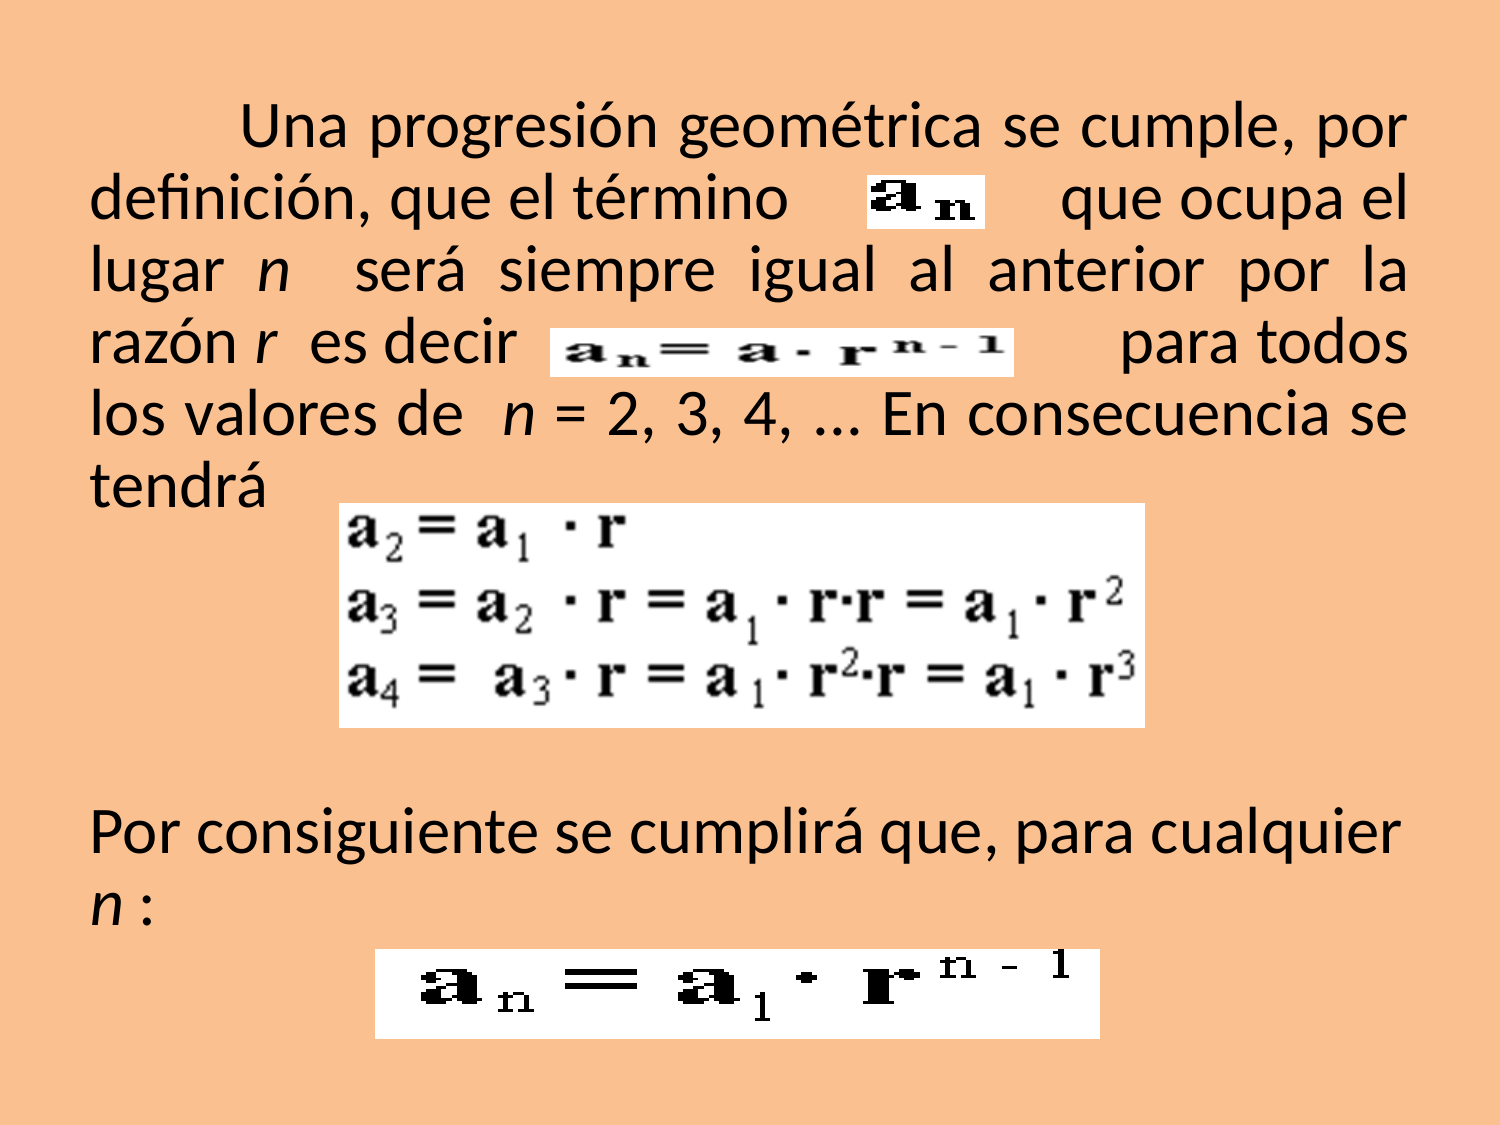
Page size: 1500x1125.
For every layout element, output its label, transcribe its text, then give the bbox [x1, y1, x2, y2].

picture [866, 175, 985, 229]
picture [550, 327, 1014, 377]
picture [339, 503, 1145, 728]
picture [374, 948, 1101, 1039]
text_box Una progresión geométrica se cumple, por definición, que el término que ocupa el lugar n será siempre igual al anterior por la razón r es decir para todos los valores de n = 2, 3, 4, ... En consecuencia se tendrá Por consiguiente se cumplirá que, para cualquier n : [74, 82, 1425, 961]
